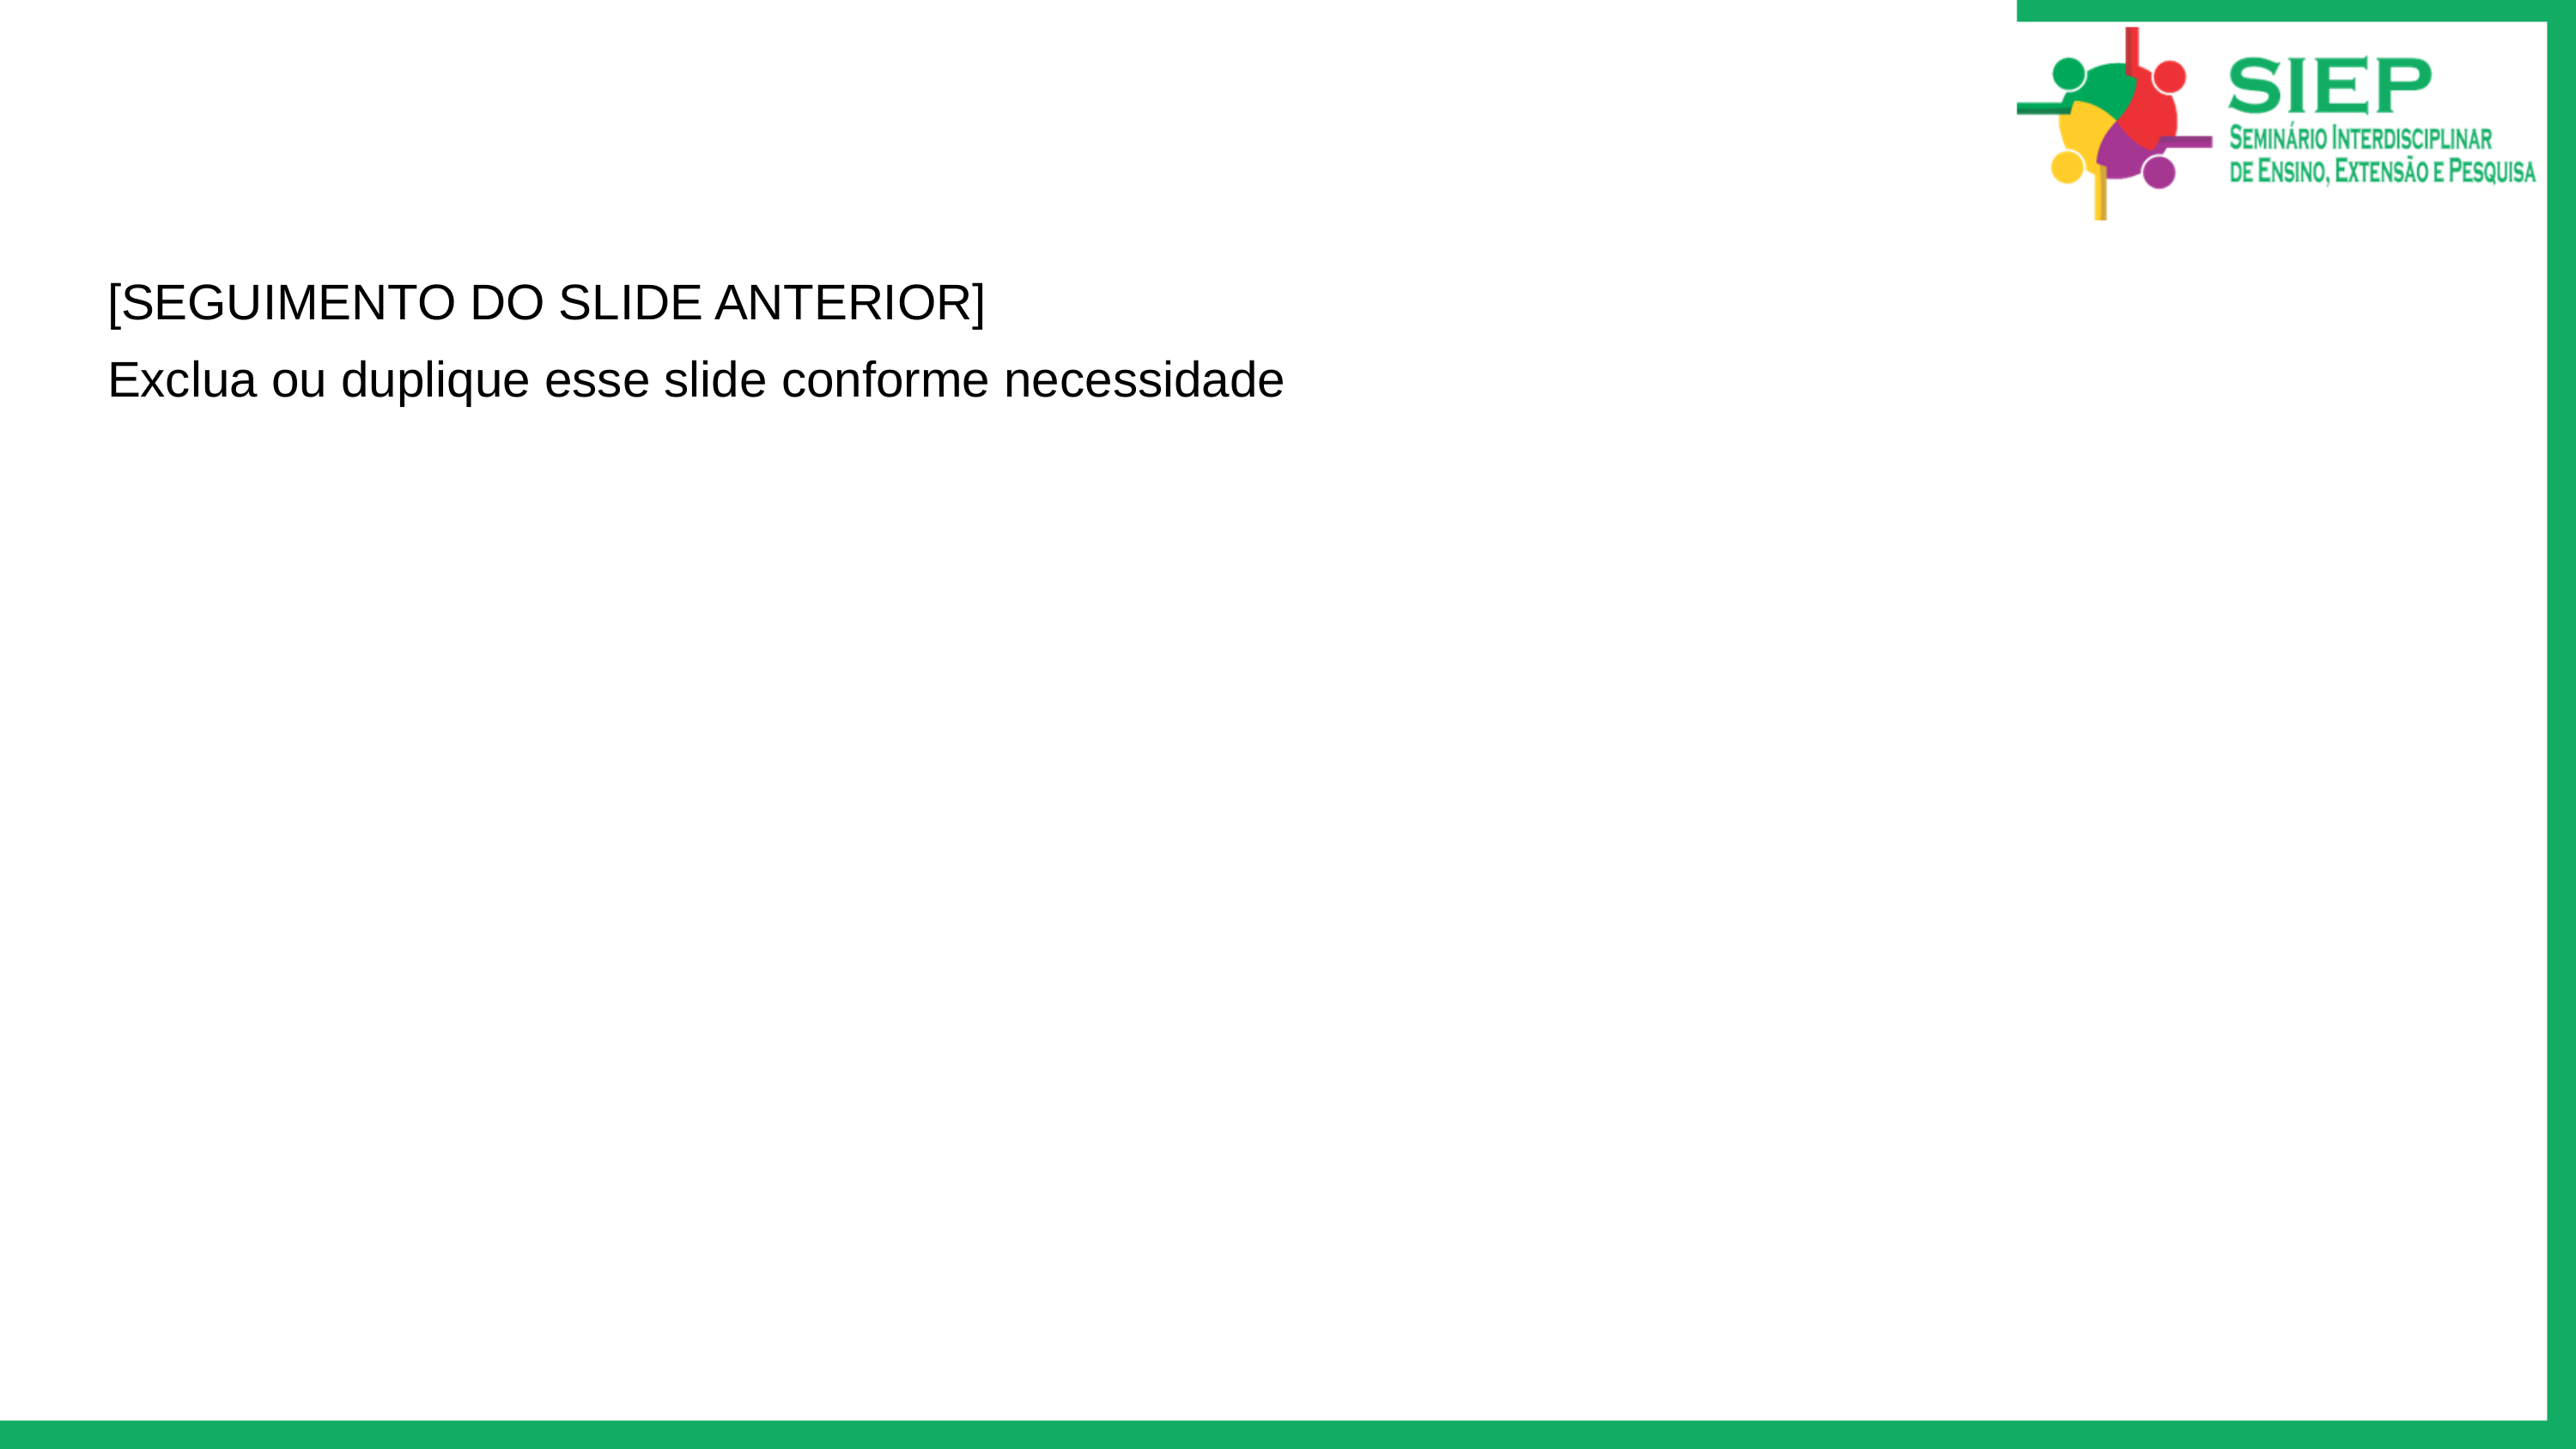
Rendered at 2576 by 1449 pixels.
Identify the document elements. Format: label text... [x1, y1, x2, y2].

text_box [SEGUIMENTO DO SLIDE ANTERIOR] Exclua ou duplique esse slide conforme necessidade [107, 252, 2469, 408]
picture [0, 0, 2576, 1449]
